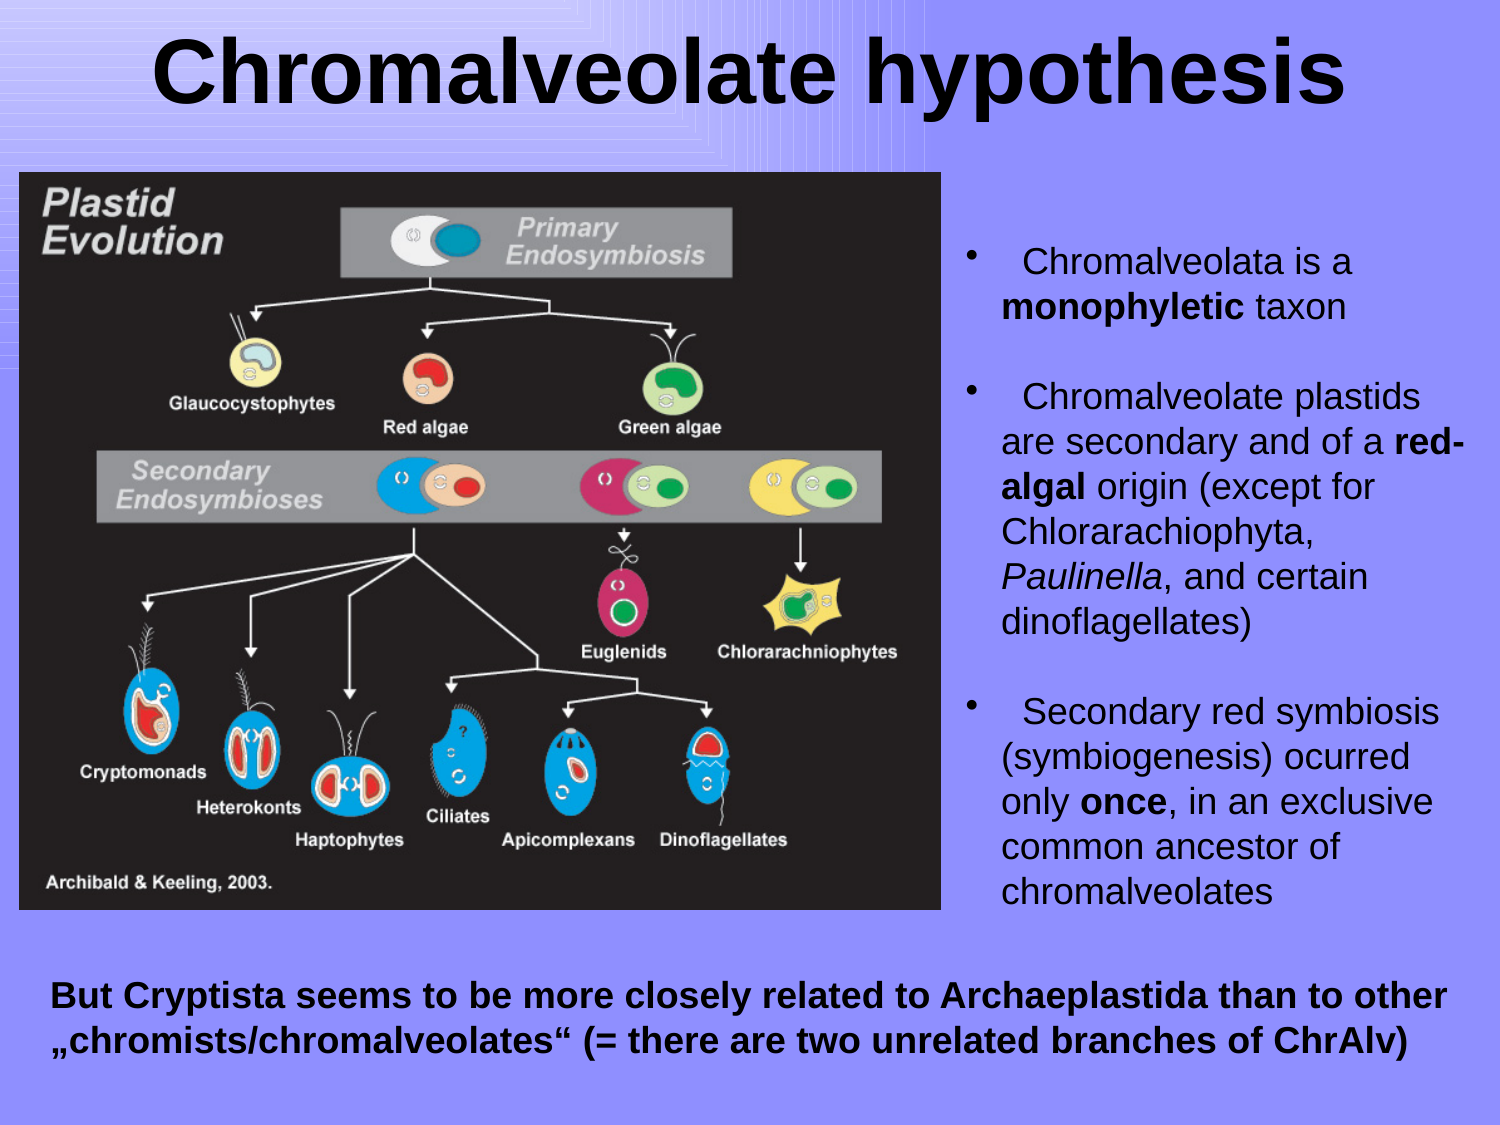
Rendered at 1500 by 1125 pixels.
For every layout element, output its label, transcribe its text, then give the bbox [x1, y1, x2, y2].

picture [19, 172, 942, 911]
text_box Chromalveolate hypothesis [74, 0, 1425, 161]
text_box But Cryptista seems to be more closely related to Archaeplastida than to other „chromists/chromalveolates“ (= there are two unrelated branches of ChrAlv) [35, 964, 1465, 1069]
text_box Chromalveolata is a monophyletic taxon Chromalveolate plastids are secondary and of a red-algal origin (except for Chlorarachiophyta, Paulinella, and certain dinoflagellates) Secondary red symbiosis (symbiogenesis) ocurred only once, in an exclusive common ancestor of chromalveolates [950, 229, 1492, 920]
